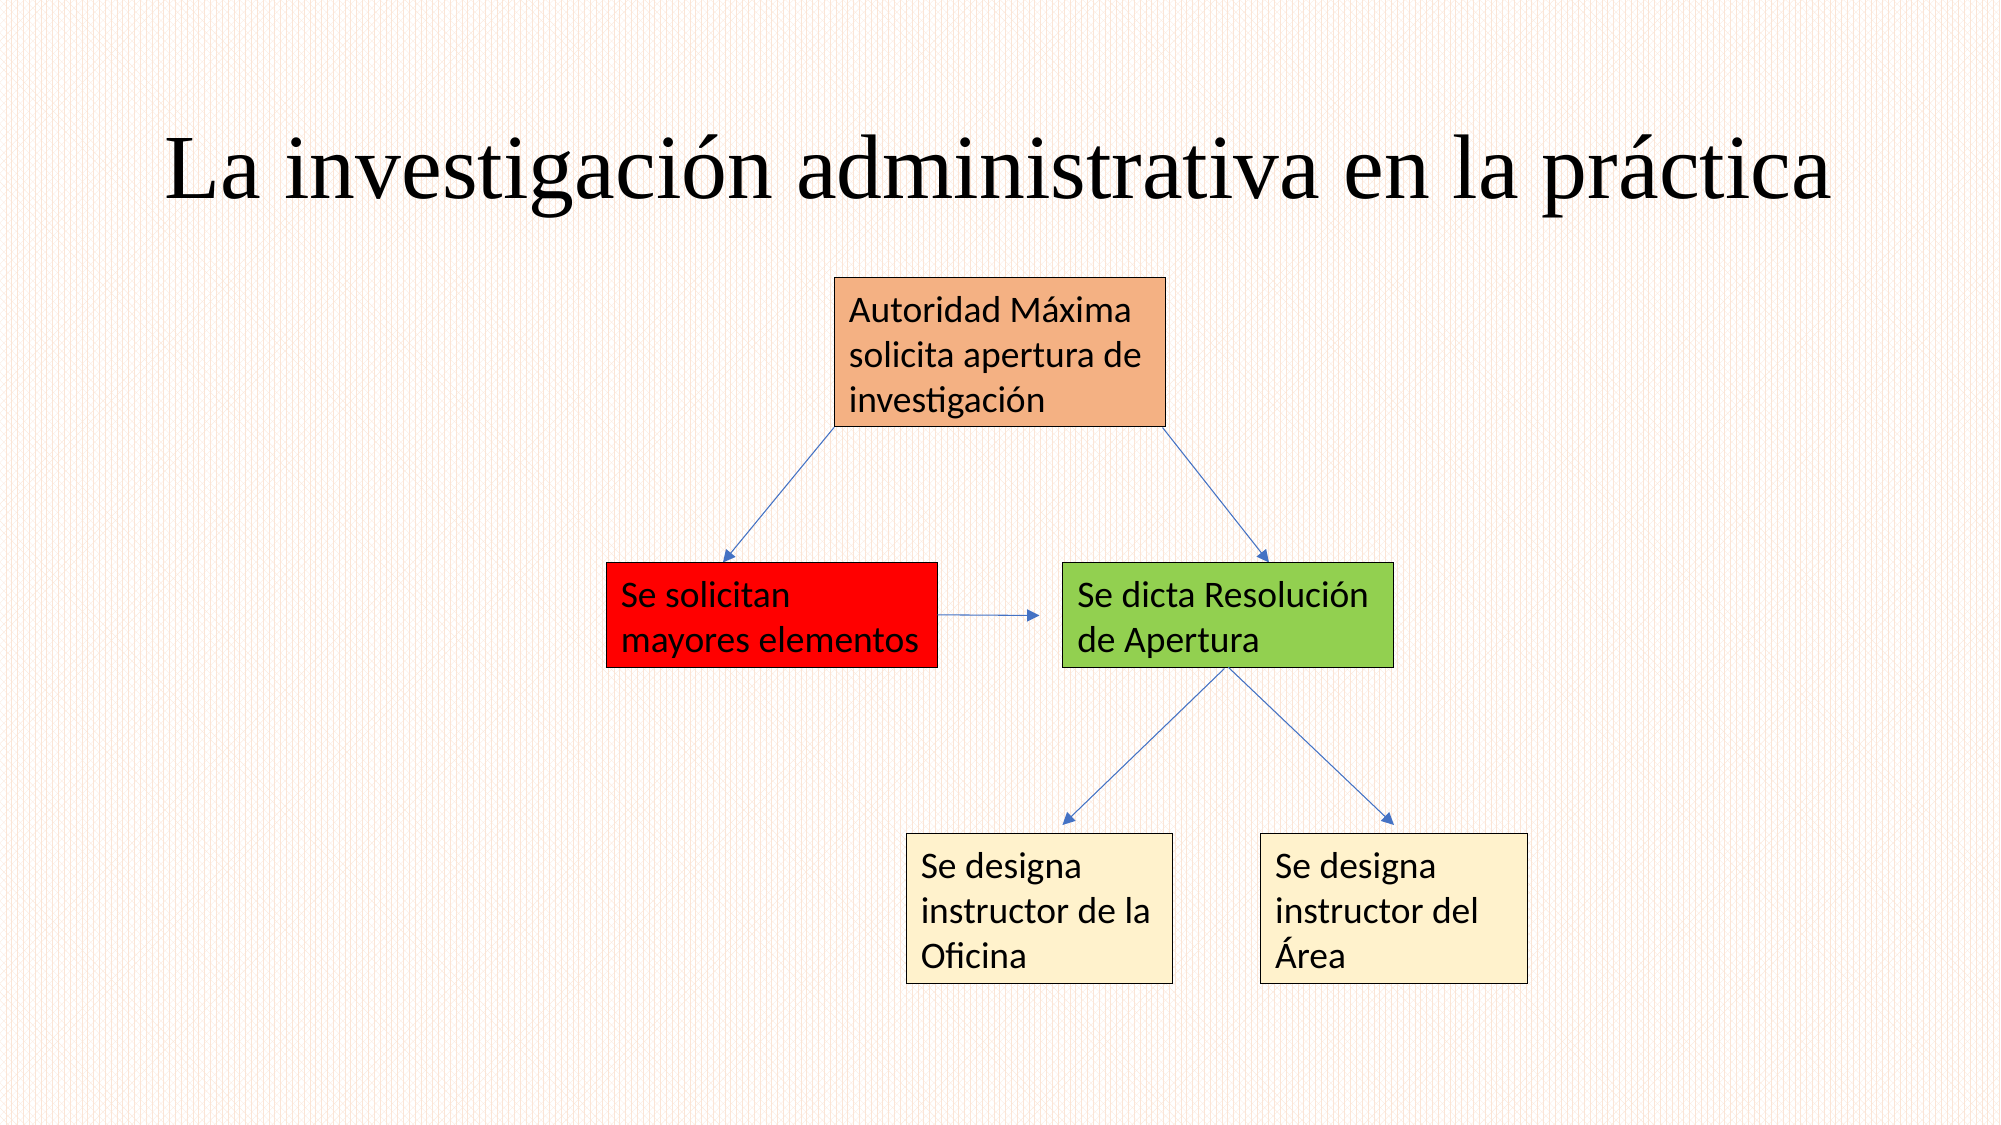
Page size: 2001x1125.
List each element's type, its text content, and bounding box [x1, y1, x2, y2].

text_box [722, 427, 835, 563]
title La investigación administrativa en la práctica [137, 59, 1863, 278]
text_box Se solicitan mayores elementos [606, 562, 938, 668]
text_box Autoridad Máxima solicita apertura de investigación [834, 277, 1166, 427]
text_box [1162, 427, 1269, 563]
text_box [1062, 668, 1225, 825]
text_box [1228, 668, 1394, 825]
text_box Se designa instructor del Área [1260, 833, 1528, 984]
text_box Se dicta Resolución de Apertura [1062, 562, 1394, 668]
text_box Se designa instructor de la Oficina [906, 833, 1173, 984]
